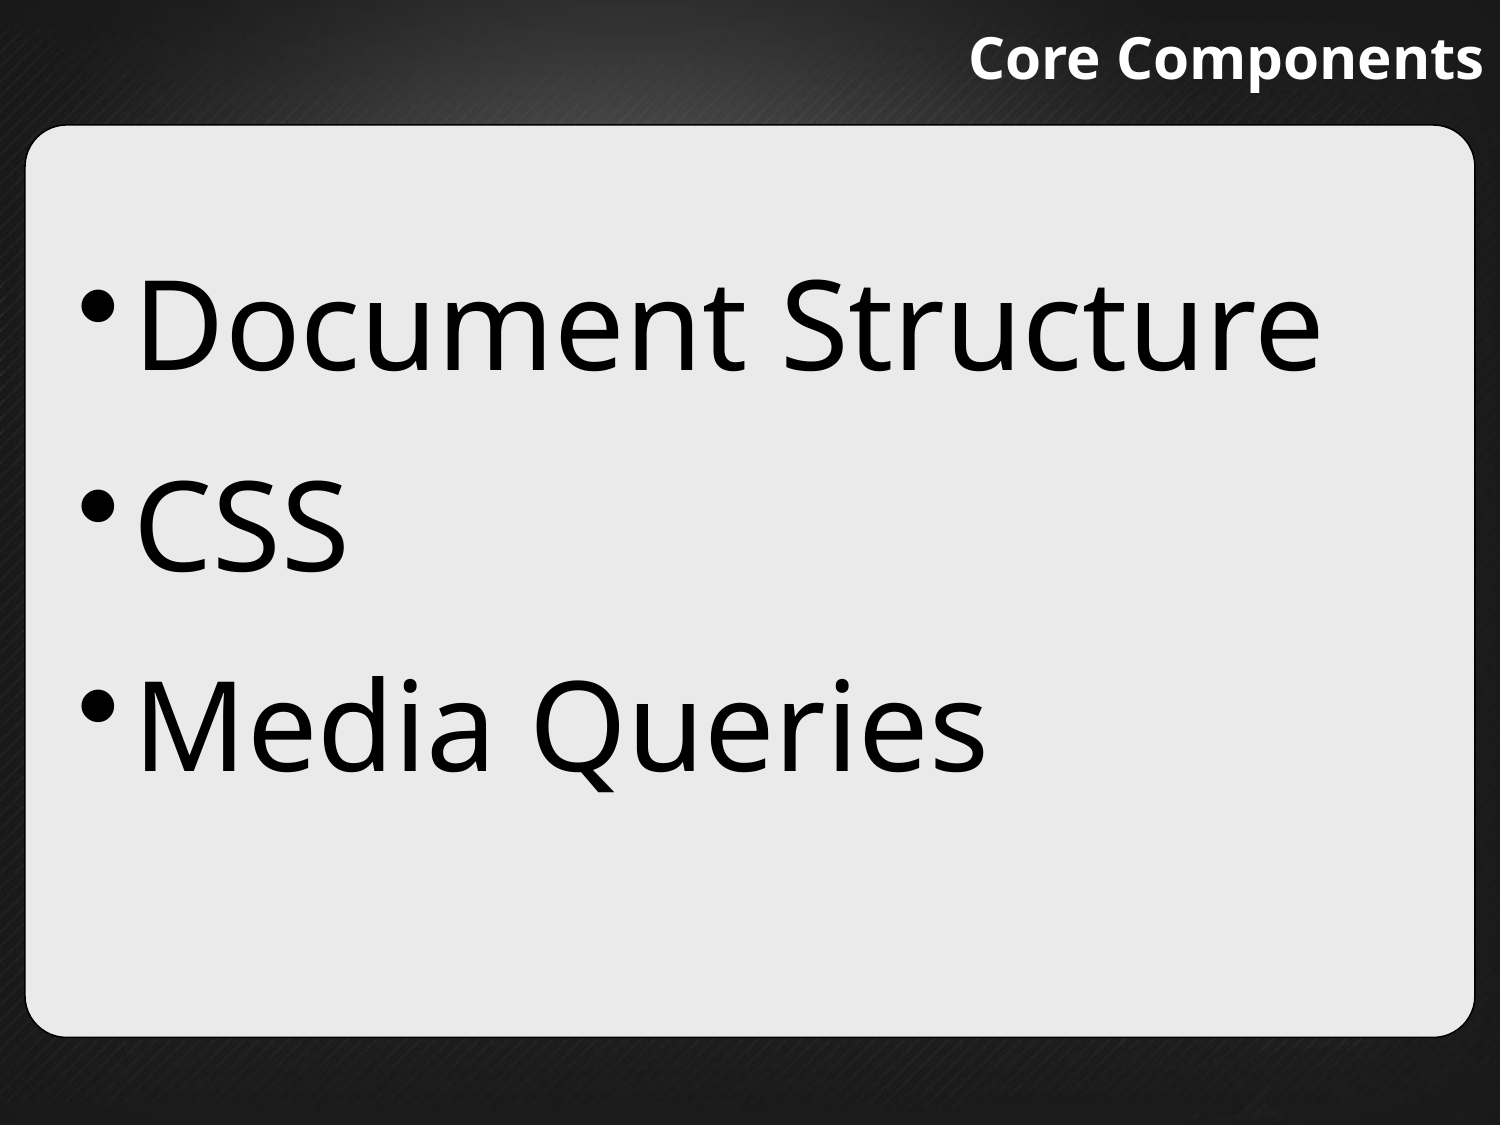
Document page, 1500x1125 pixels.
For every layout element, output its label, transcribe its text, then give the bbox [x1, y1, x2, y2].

title Core Components [124, 0, 1500, 113]
picture [0, 0, 1500, 1125]
list Document Structure CSS Media Queries [62, 238, 1463, 978]
